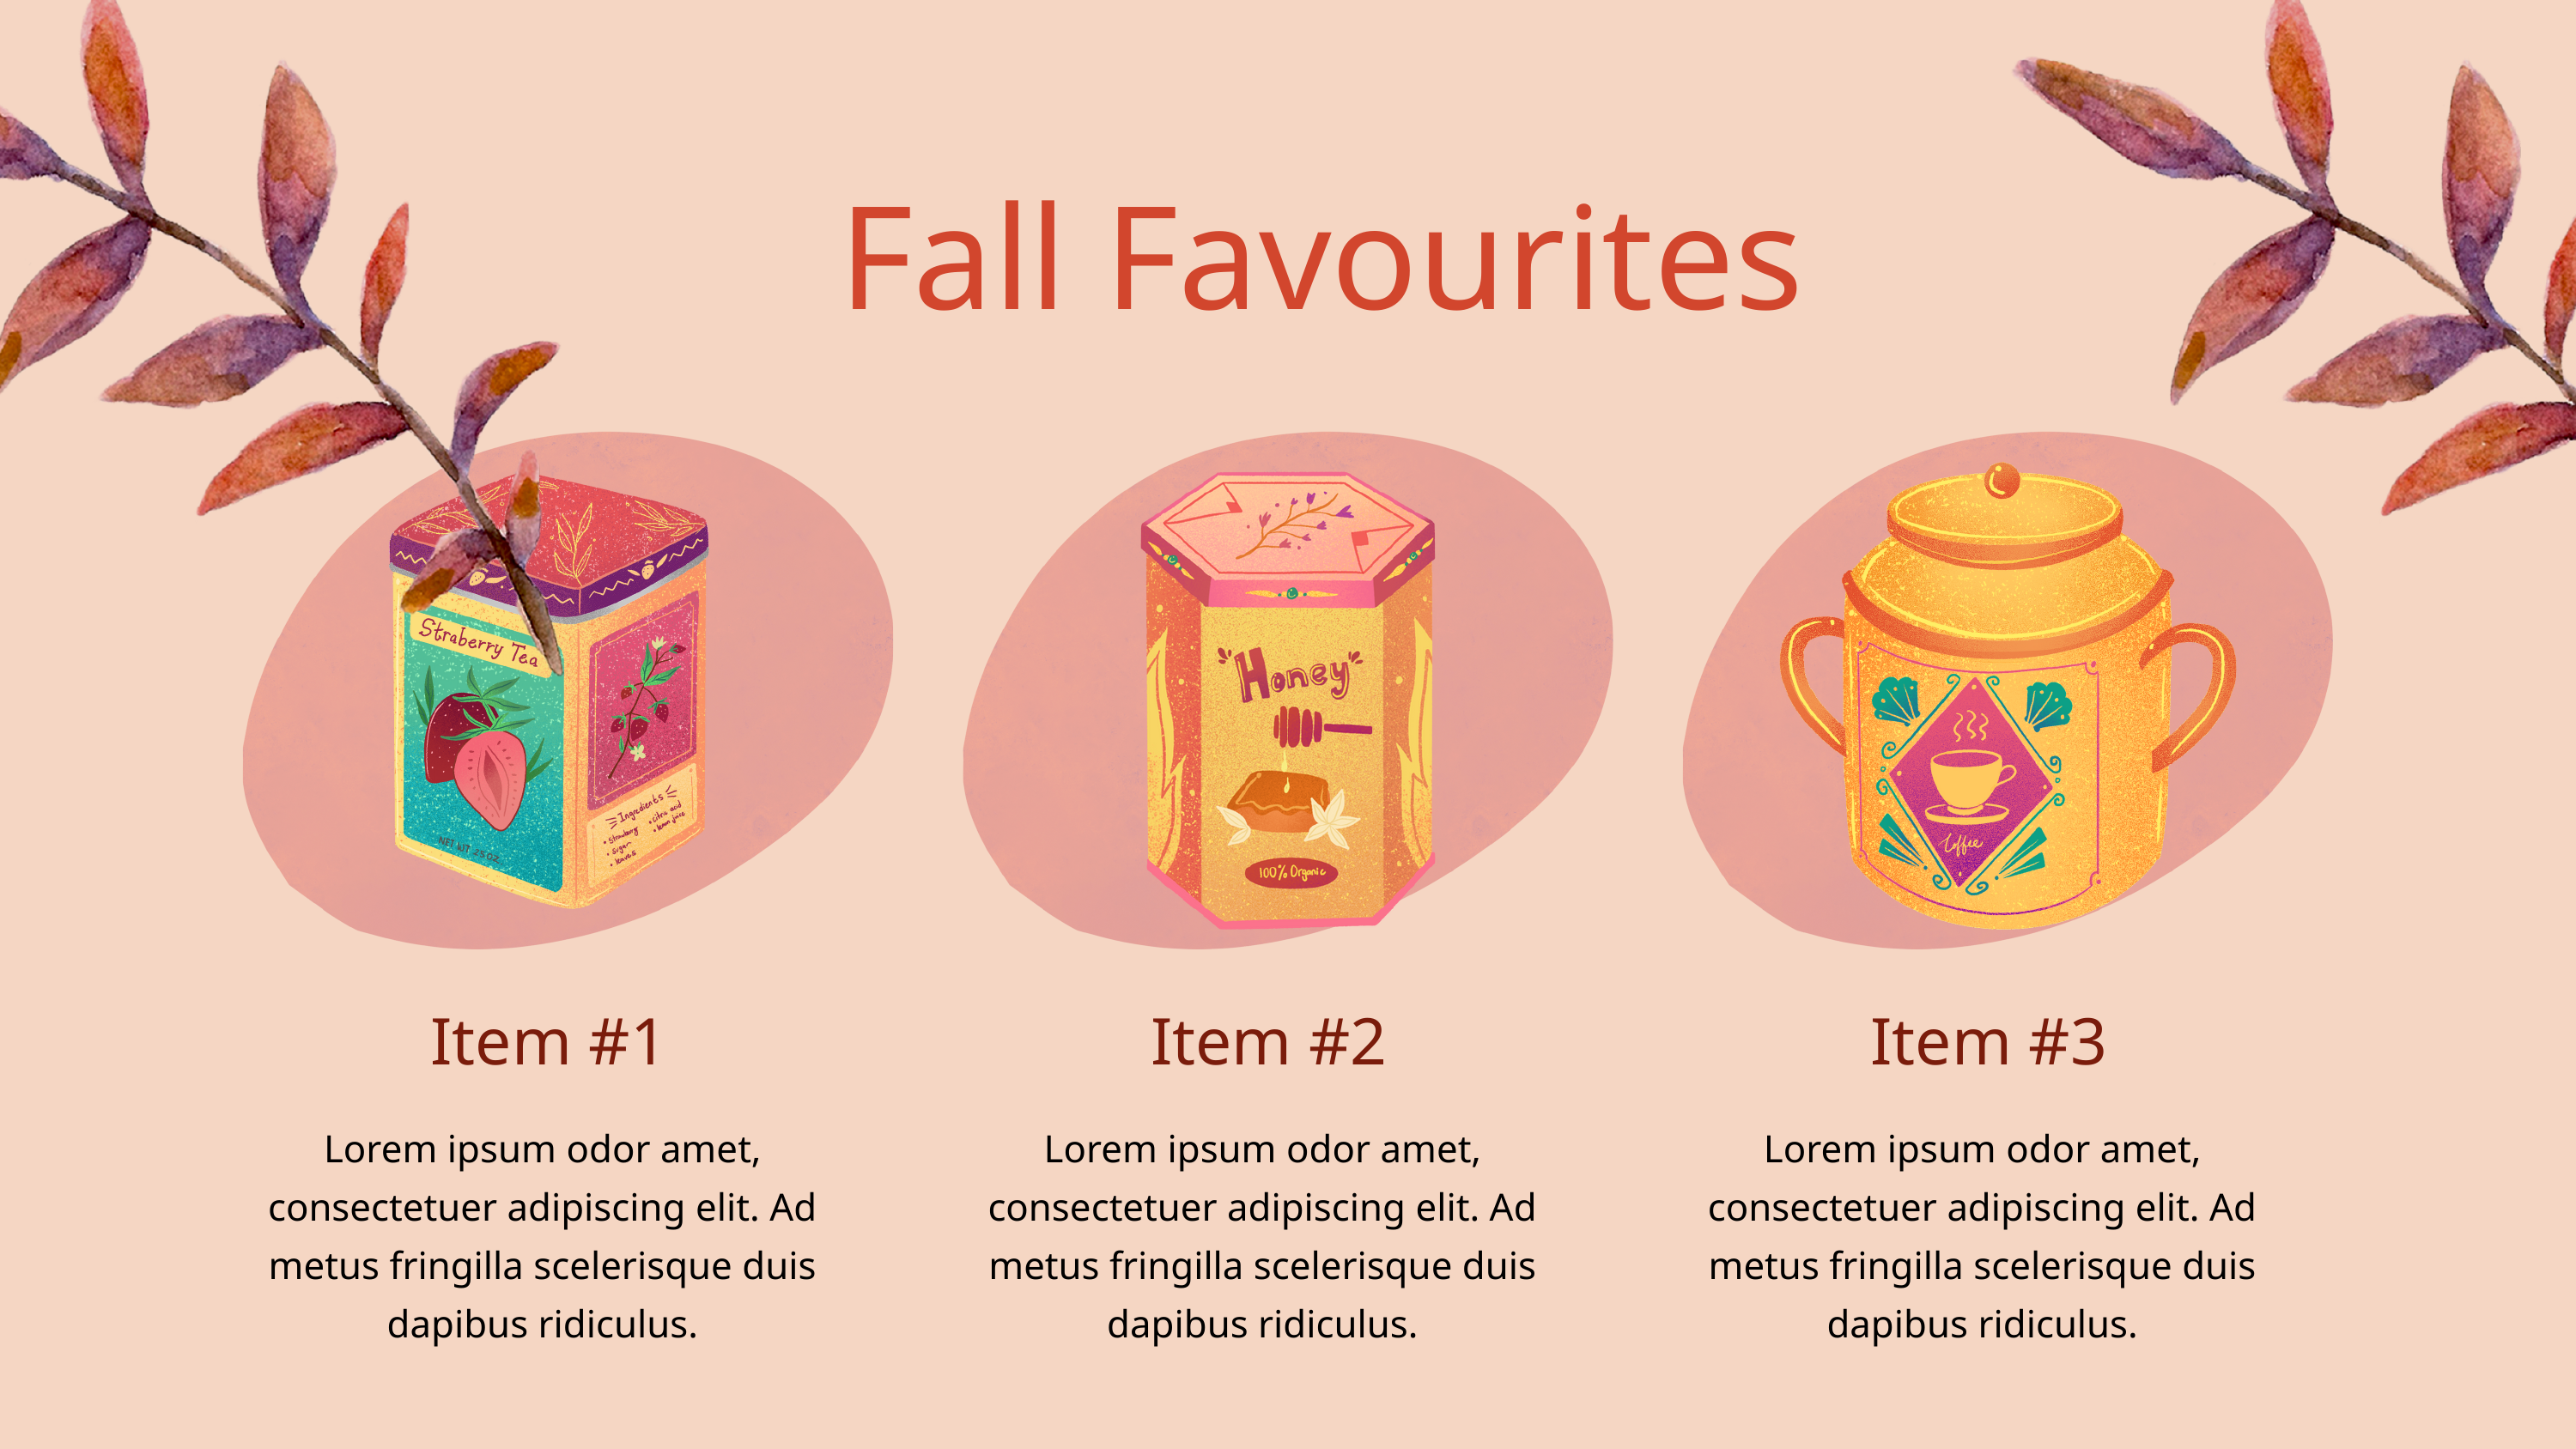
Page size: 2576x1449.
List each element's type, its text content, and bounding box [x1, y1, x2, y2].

text_box [242, 431, 894, 949]
text_box [1779, 462, 2237, 930]
text_box [389, 471, 709, 909]
text_box Item #1 [319, 1000, 779, 1078]
text_box Item #3 [1759, 1000, 2219, 1078]
text_box Fall Favourites [802, 166, 1841, 338]
text_box [1140, 471, 1436, 930]
text_box [1682, 431, 2334, 949]
text_box Lorem ipsum odor amet, consectetuer adipiscing elit. Ad metus fringilla scelerisque duis dapibus ridiculus. [1698, 1111, 2267, 1346]
text_box [2010, 0, 2576, 677]
text_box Lorem ipsum odor amet, consectetuer adipiscing elit. Ad metus fringilla scelerisque duis dapibus ridiculus. [258, 1111, 827, 1346]
text_box Item #2 [1039, 1000, 1499, 1078]
text_box [0, 0, 566, 677]
text_box Lorem ipsum odor amet, consectetuer adipiscing elit. Ad metus fringilla scelerisque duis dapibus ridiculus. [978, 1111, 1547, 1346]
text_box [963, 431, 1613, 949]
